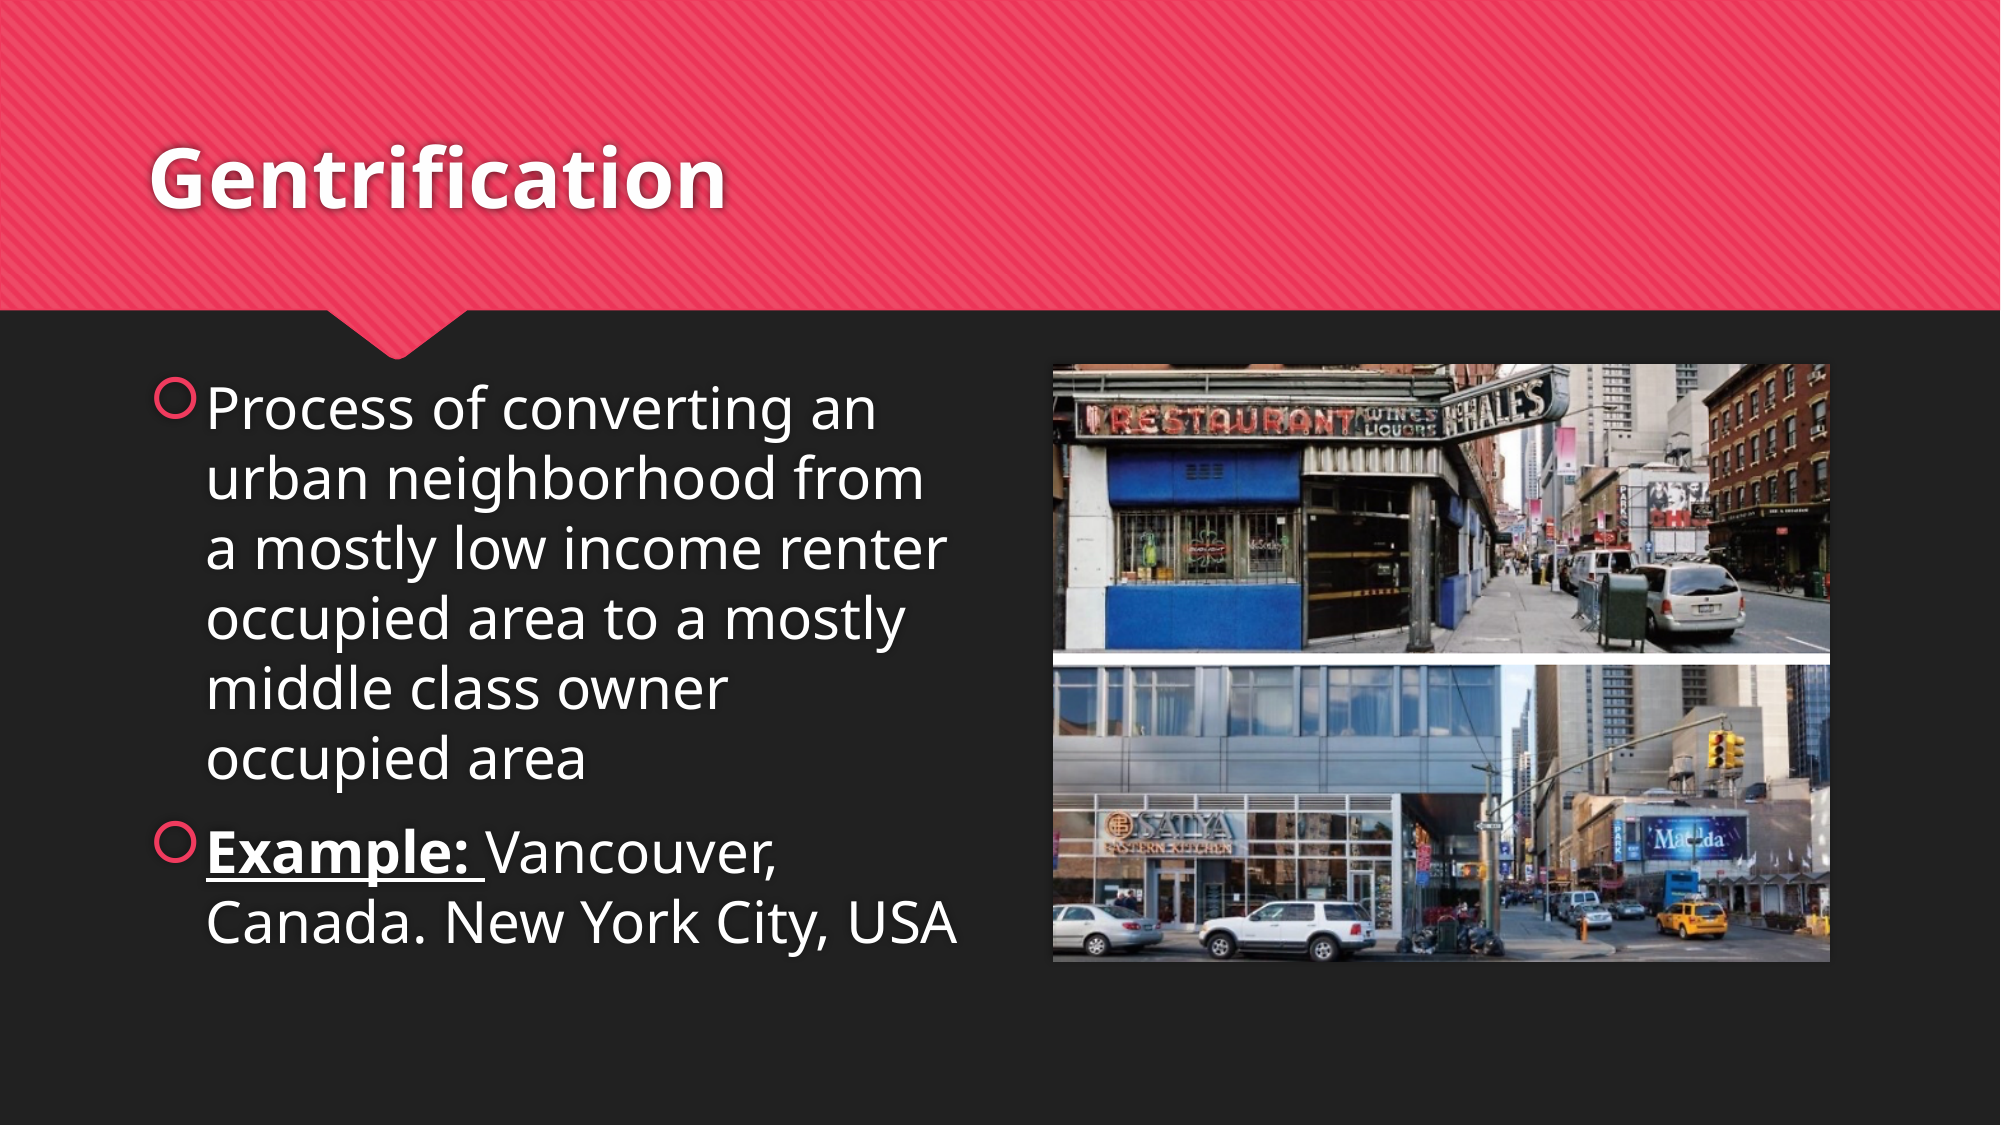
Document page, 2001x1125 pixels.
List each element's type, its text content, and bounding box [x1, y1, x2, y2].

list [1052, 364, 1830, 962]
title Gentrification [132, 73, 1868, 233]
list Process of converting an urban neighborhood from a mostly low income renter occupied area to a mostly middle class owner occupied area Example: Vancouver, Canada. New York City, USA [134, 364, 985, 962]
